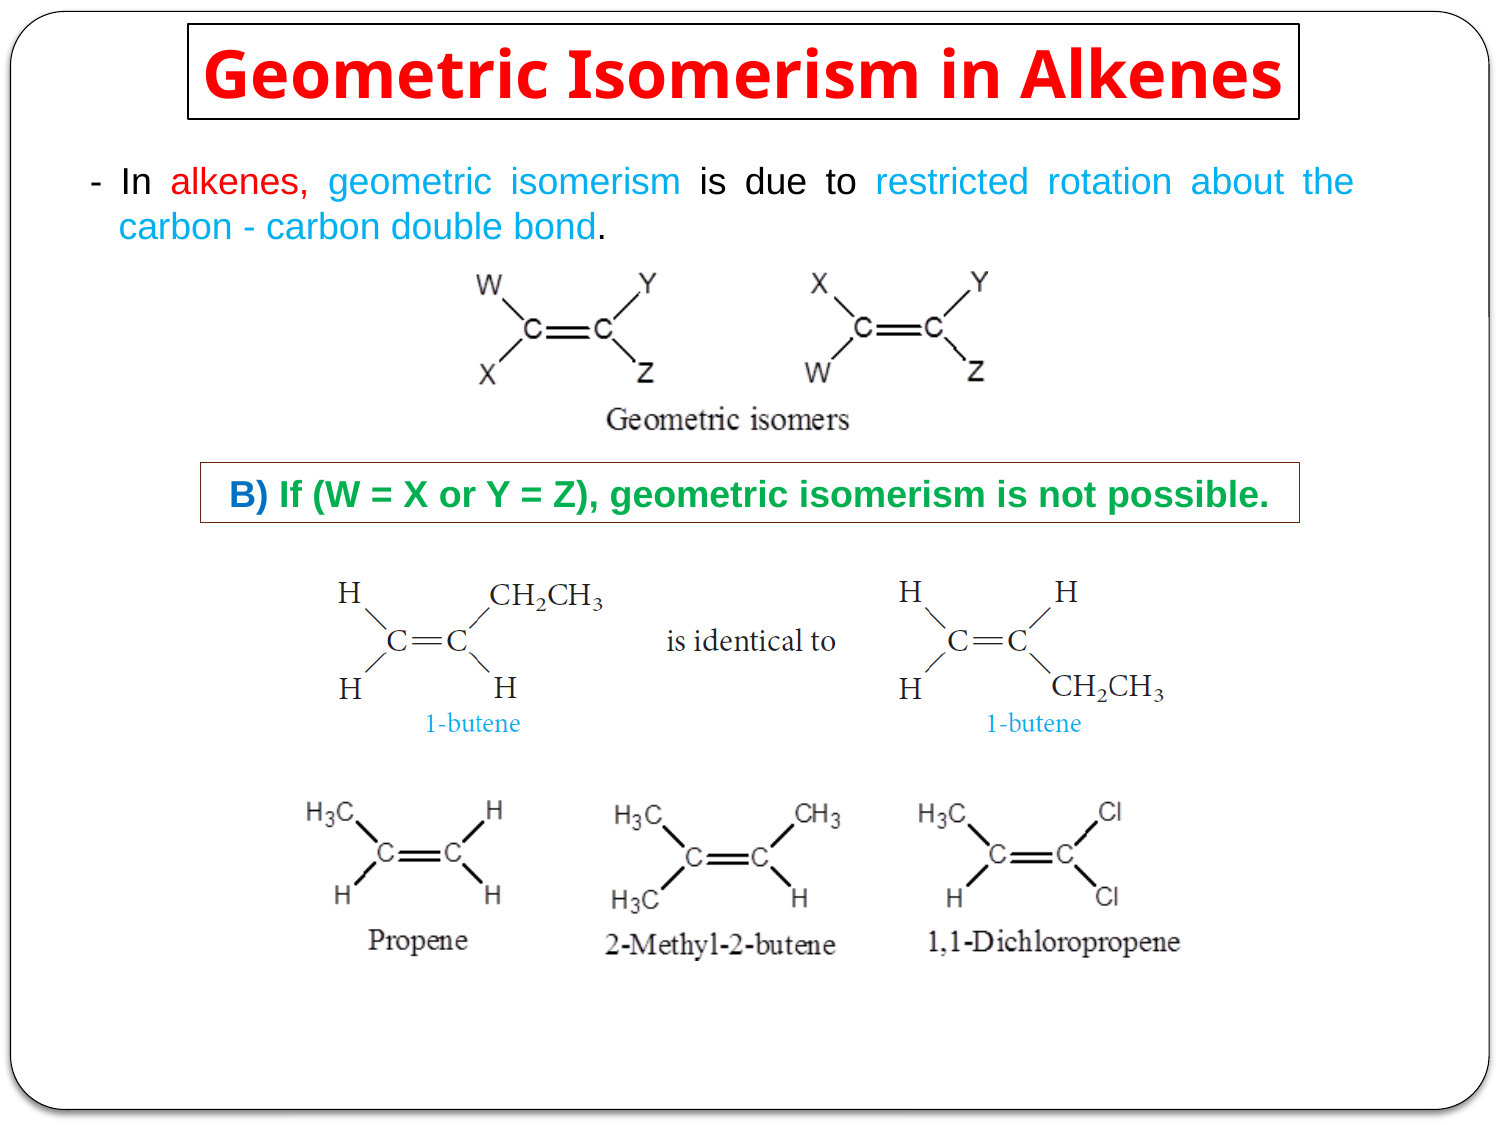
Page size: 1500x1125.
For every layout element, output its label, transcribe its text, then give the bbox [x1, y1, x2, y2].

text_box - In alkenes, geometric isomerism is due to restricted rotation about the carbon - carbon double bond. [75, 149, 1370, 255]
picture [306, 799, 1181, 962]
text_box B) If (W = X or Y = Z), geometric isomerism is not possible. [200, 462, 1300, 523]
picture [476, 270, 988, 438]
text_box Geometric Isomerism in Alkenes [187, 23, 1300, 120]
picture [330, 574, 1170, 739]
